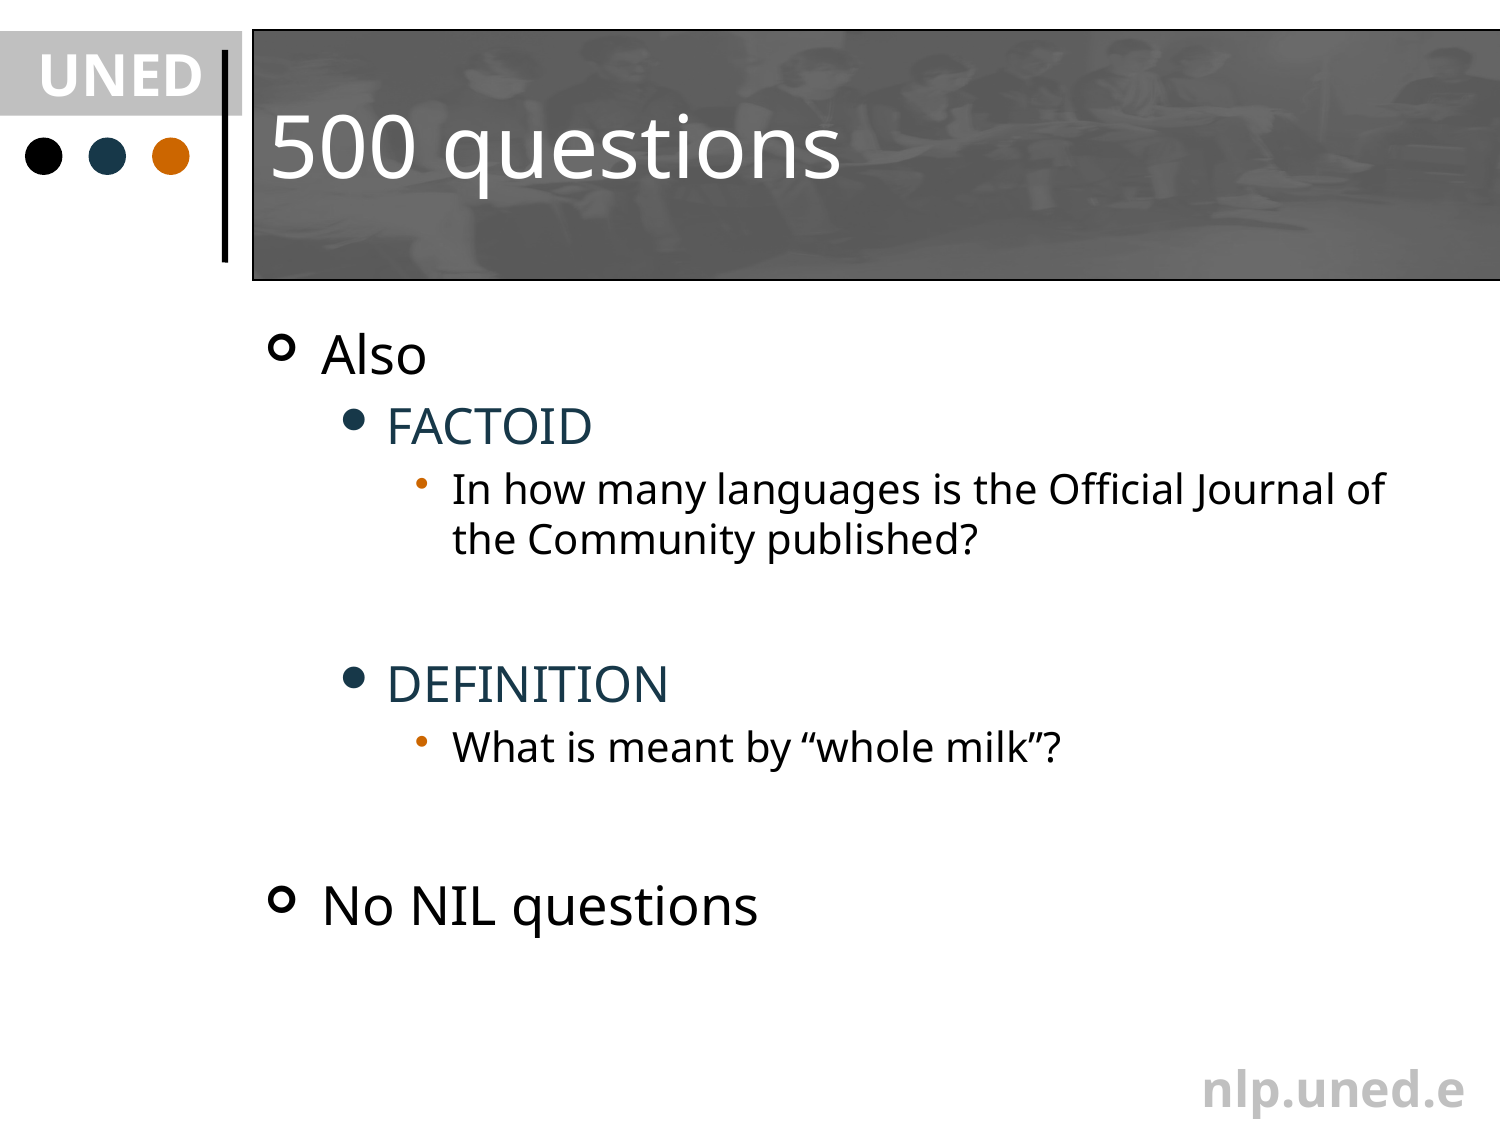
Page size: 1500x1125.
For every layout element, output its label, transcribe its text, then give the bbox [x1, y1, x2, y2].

list Also FACTOID In how many languages is the Official Journal of the Community published? DEFINITION What is meant by “whole milk”? No NIL questions [249, 312, 1471, 1071]
title 500 questions [253, 49, 1425, 238]
